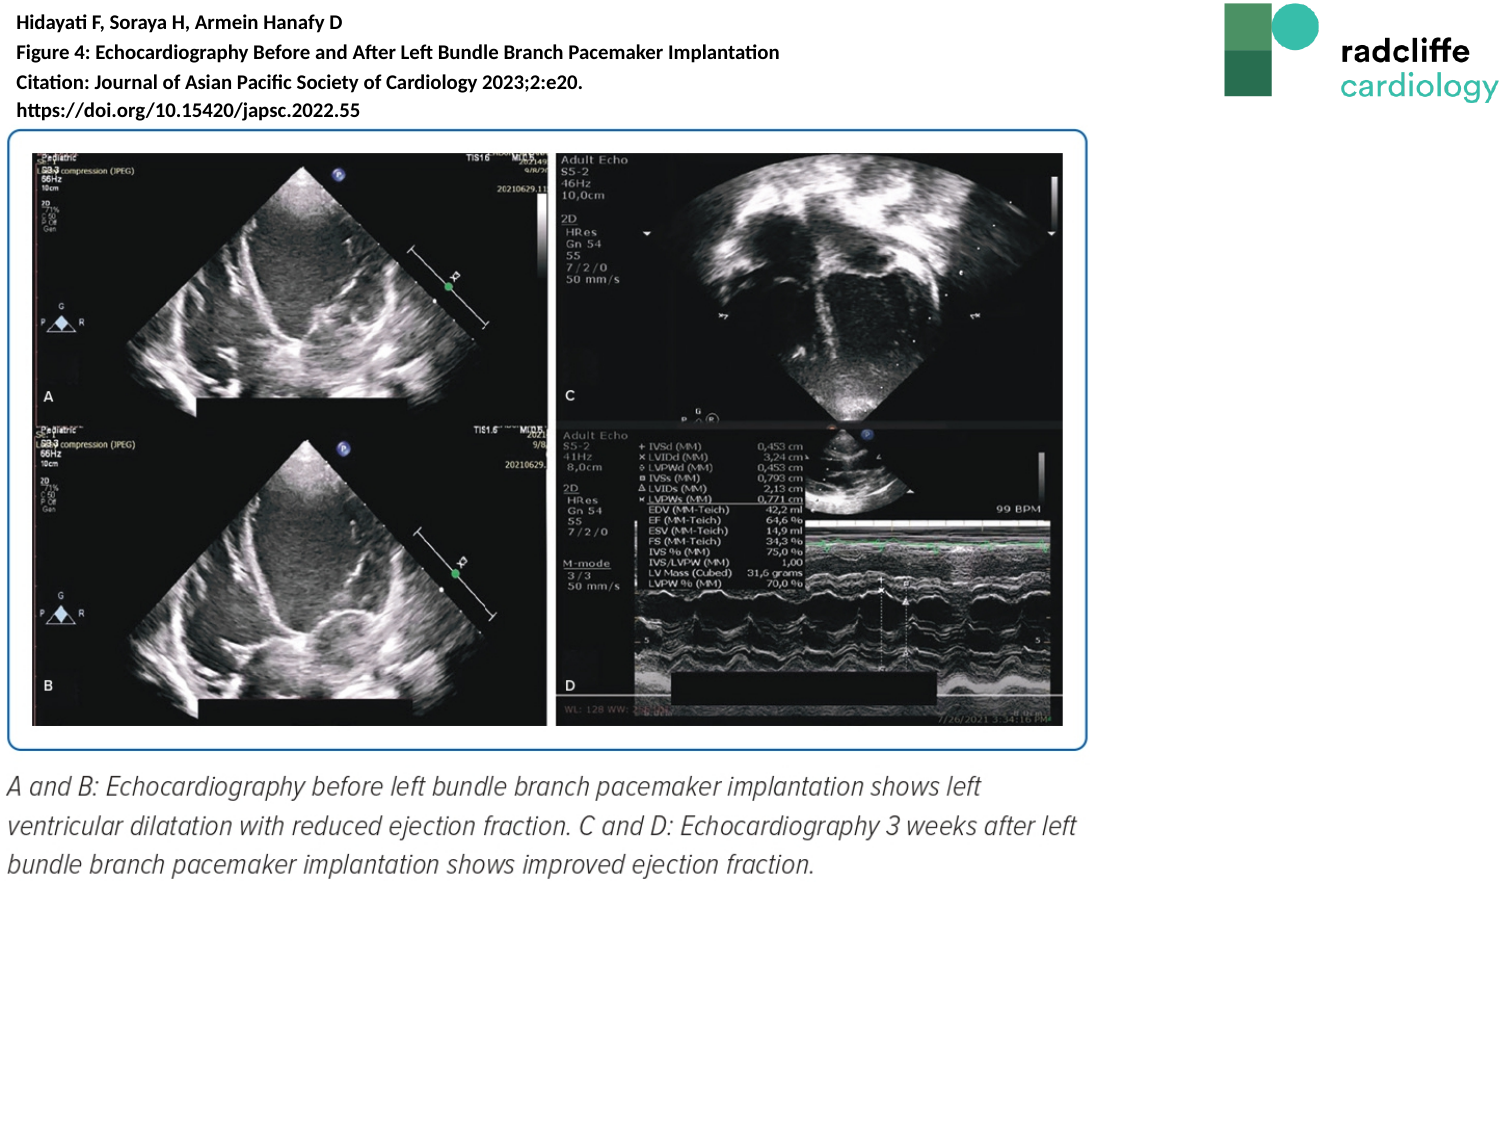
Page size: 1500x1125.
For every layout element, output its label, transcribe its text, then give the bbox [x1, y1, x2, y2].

text_box Citation: Journal of Asian Pacific Society of Cardiology 2023;2:e20. [1, 60, 1224, 89]
picture [1, 124, 1096, 883]
text_box https://doi.org/10.15420/japsc.2022.55 [1, 89, 1500, 129]
picture [1224, 1, 1499, 104]
text_box Hidayati F, Soraya H, Armein Hanafy D [1, 1, 939, 31]
text_box Figure 4: Echocardiography Before and After Left Bundle Branch Pacemaker Implantation [1, 31, 1224, 60]
